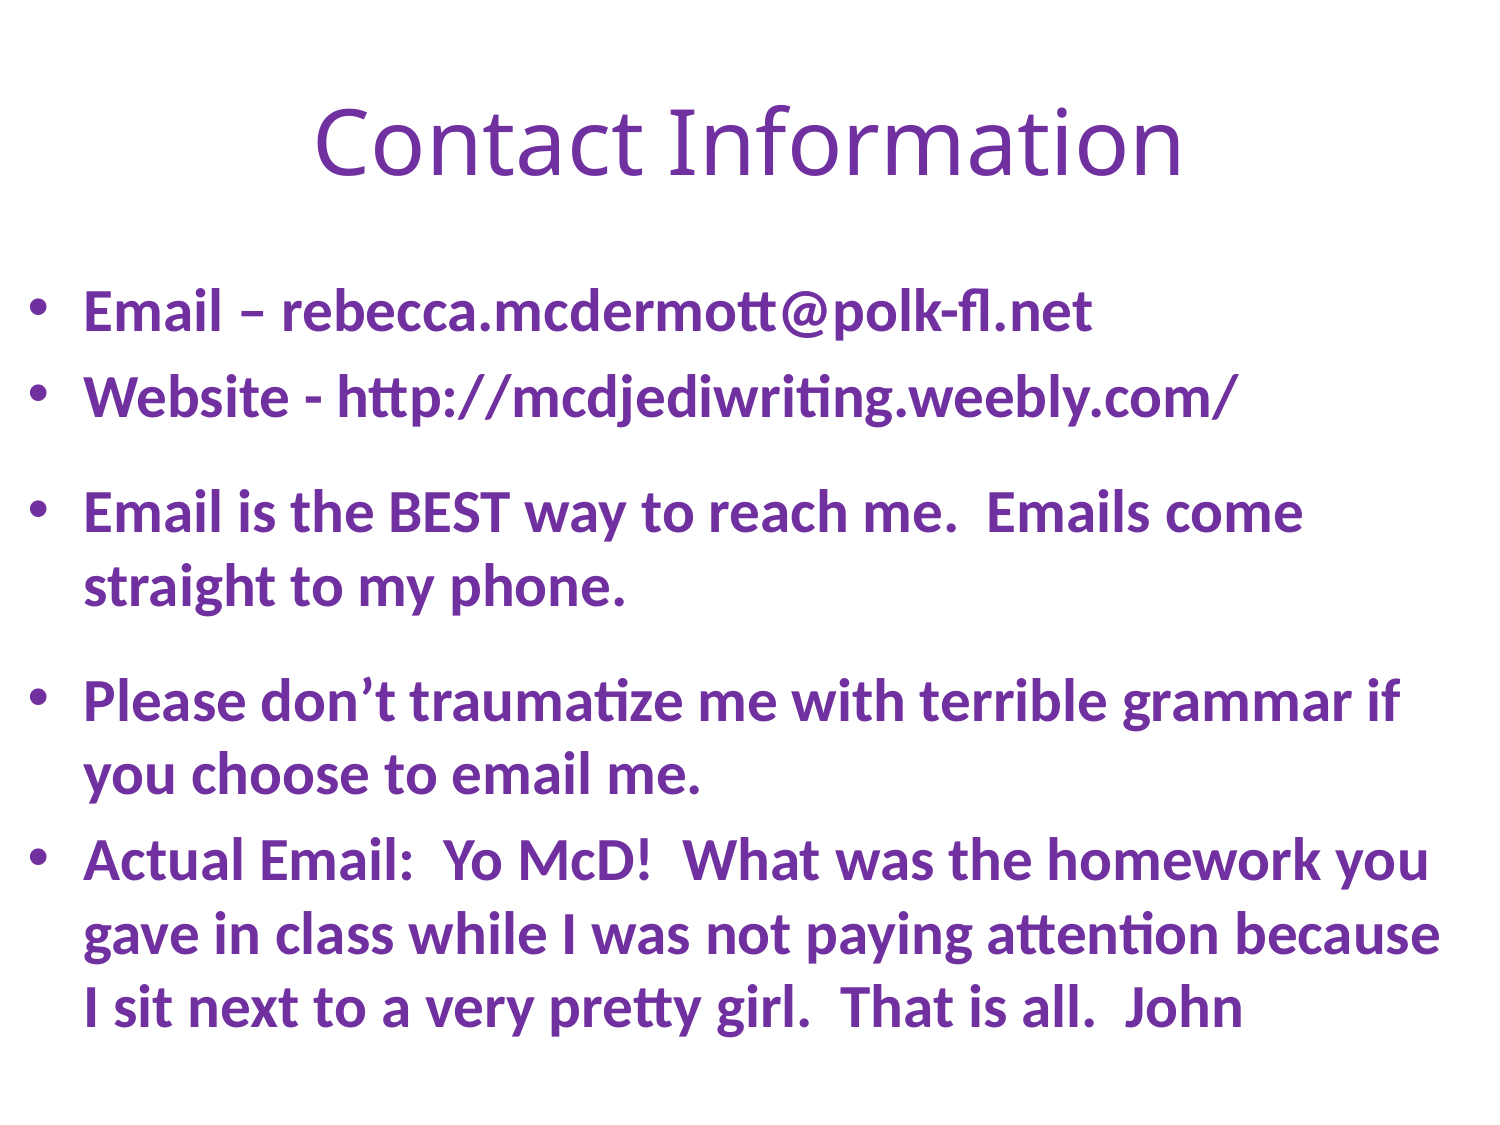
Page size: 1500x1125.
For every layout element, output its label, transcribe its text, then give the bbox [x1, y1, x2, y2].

list Email – rebecca.mcdermott@polk-fl.net Website - http://mcdjediwriting.weebly.com/ Email is the BEST way to reach me. Emails come straight to my phone. Please don’t traumatize me with terrible grammar if you choose to email me. Actual Email: Yo McD! What was the homework you gave in class while I was not paying attention because I sit next to a very pretty girl. That is all. John [12, 262, 1475, 1113]
title Contact Information [75, 45, 1425, 233]
